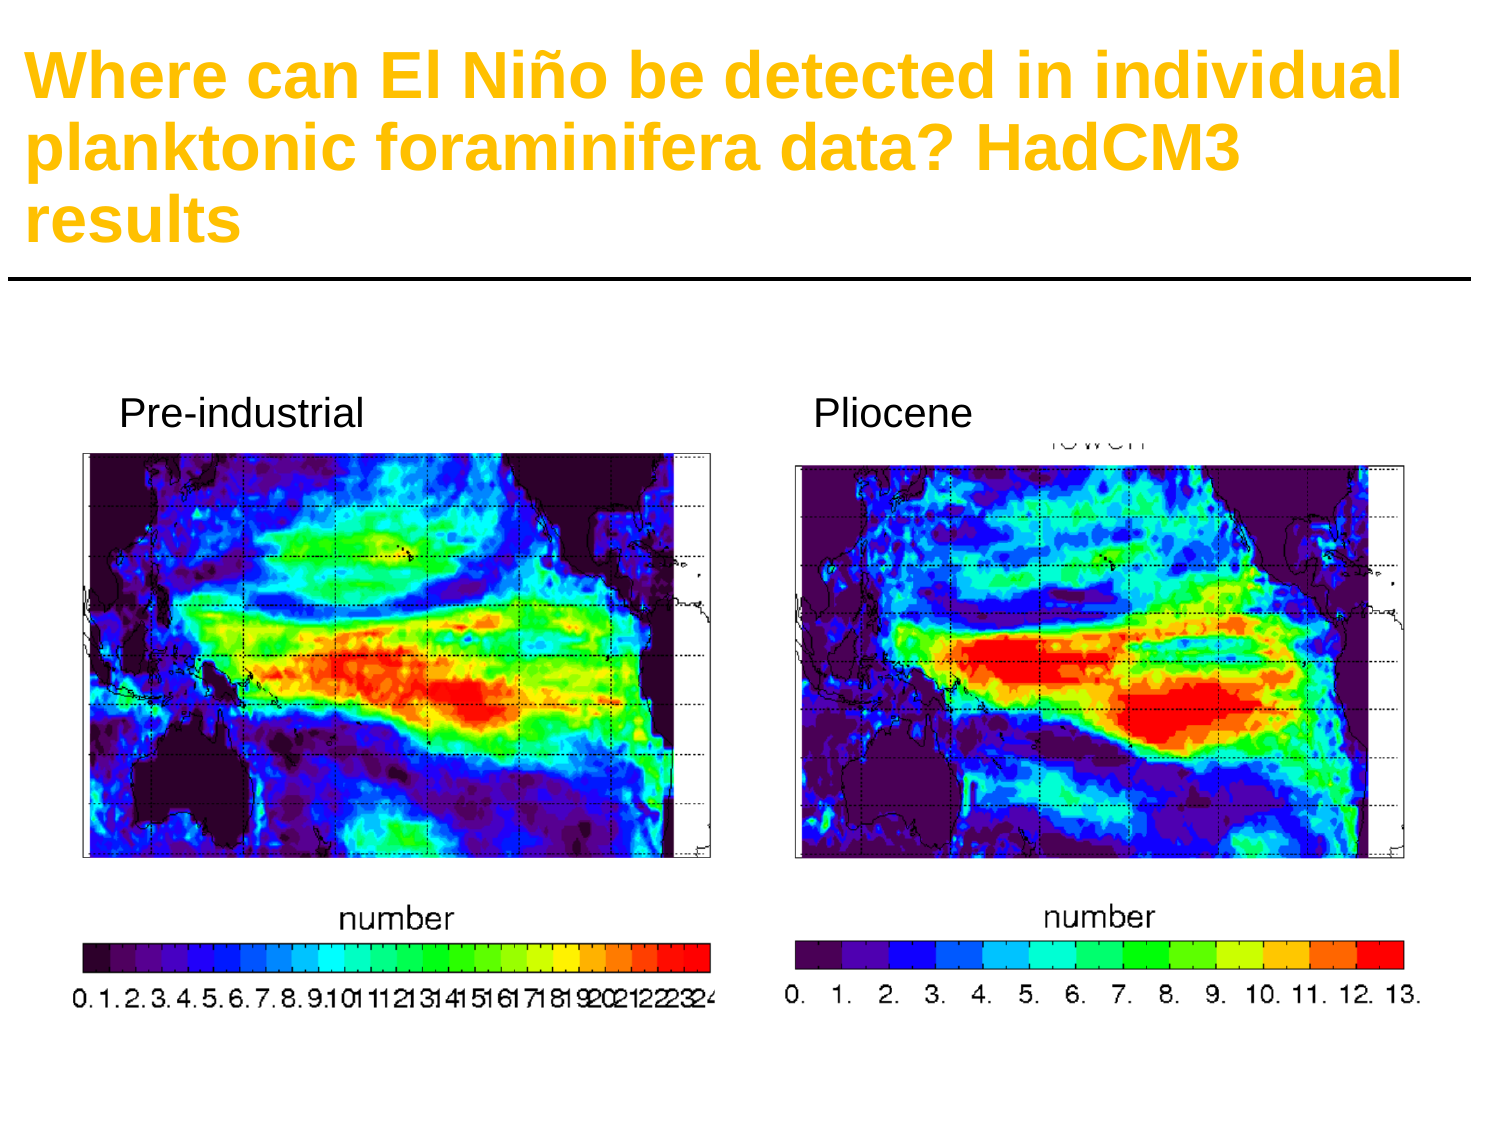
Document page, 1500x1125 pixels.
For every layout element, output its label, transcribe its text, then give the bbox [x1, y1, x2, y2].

picture [44, 367, 735, 1058]
text_box Pre-industrial Pliocene [104, 378, 1173, 444]
title Where can El Niño be detected in individual planktonic foraminifera data? HadCM3 results [9, 40, 1475, 258]
picture [763, 382, 1434, 1052]
